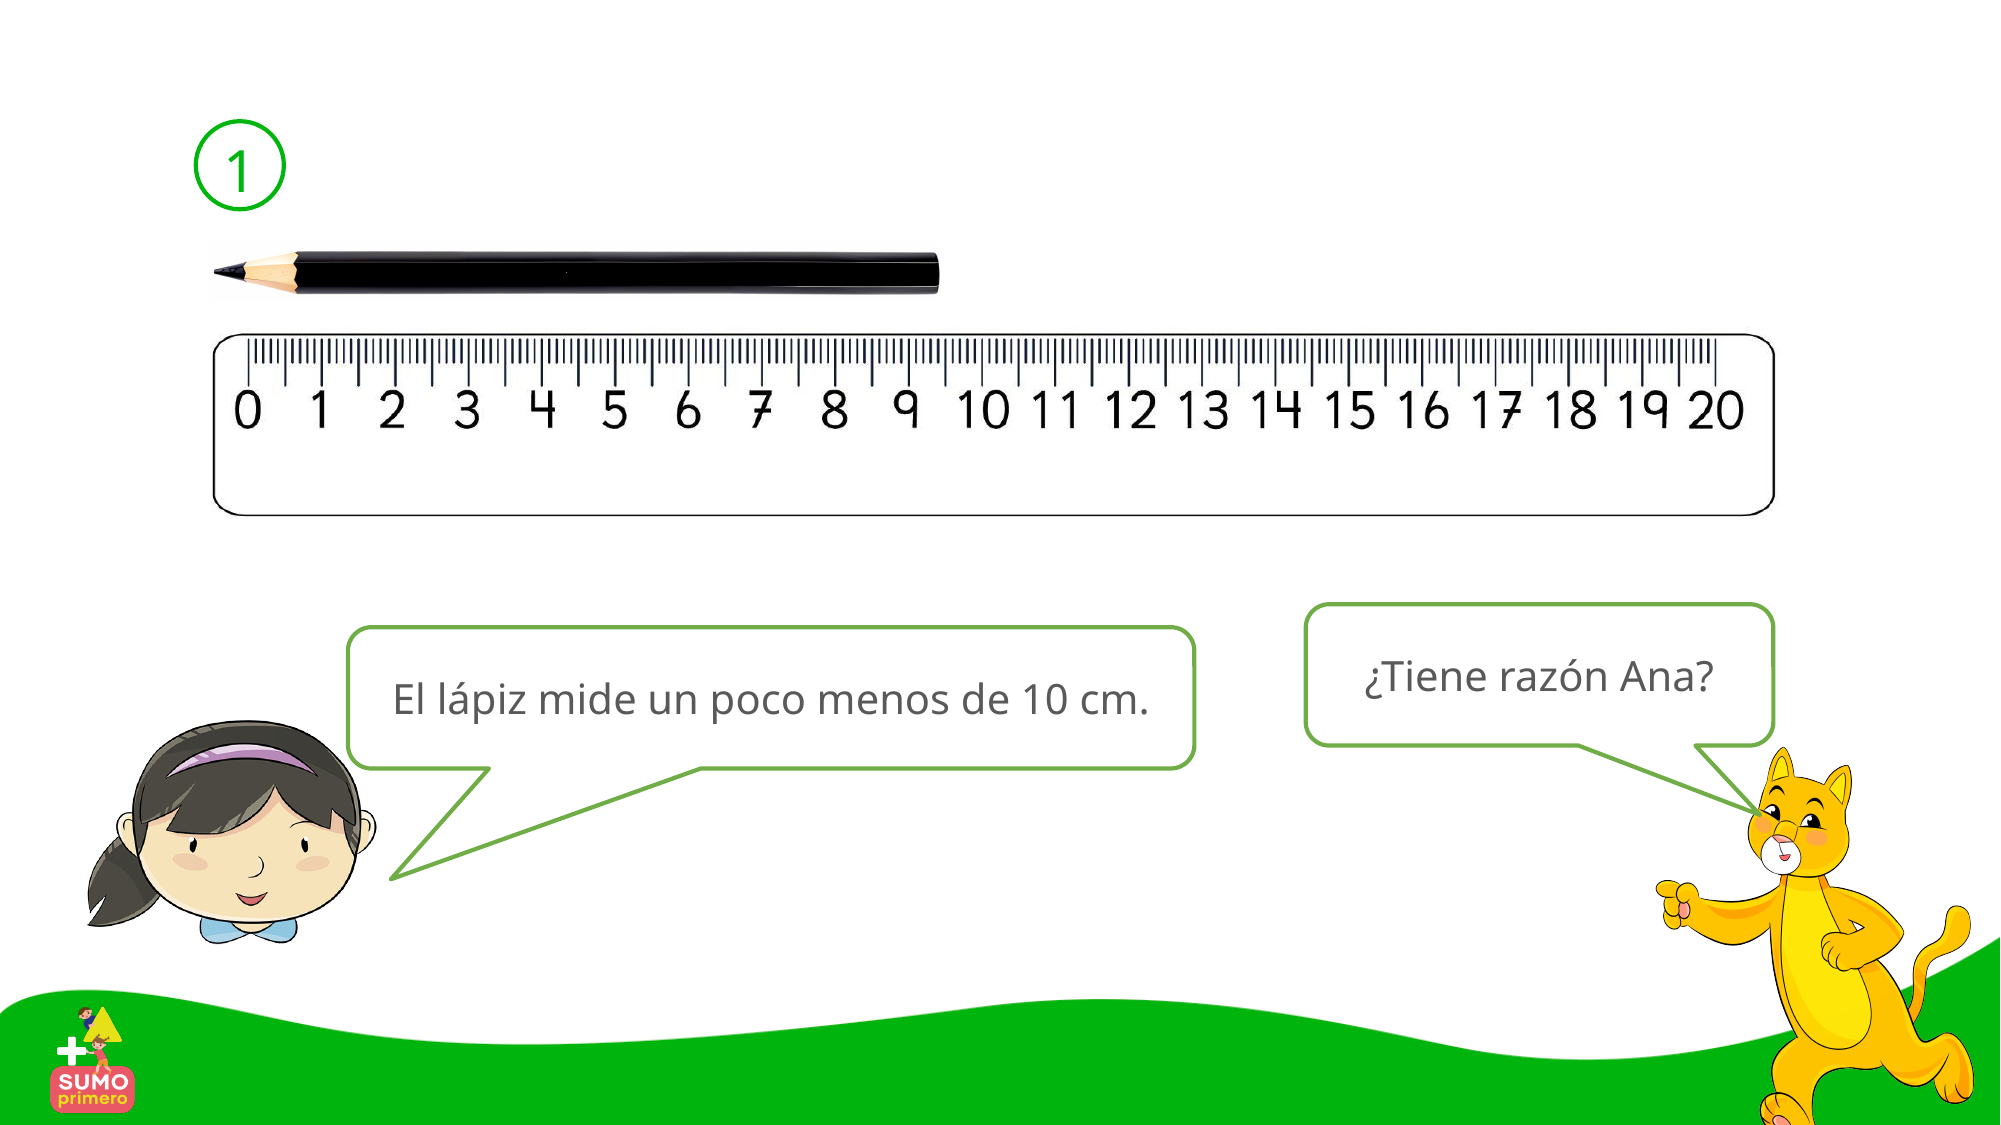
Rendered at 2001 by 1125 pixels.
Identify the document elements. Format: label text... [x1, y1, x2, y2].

text_box 1 [209, 201, 233, 212]
text_box ¿Tiene razón Ana? [1305, 606, 1774, 767]
text_box [193, 119, 286, 212]
text_box El lápiz mide un poco menos de 10 cm. [348, 627, 1195, 872]
picture [0, 69, 2000, 1125]
